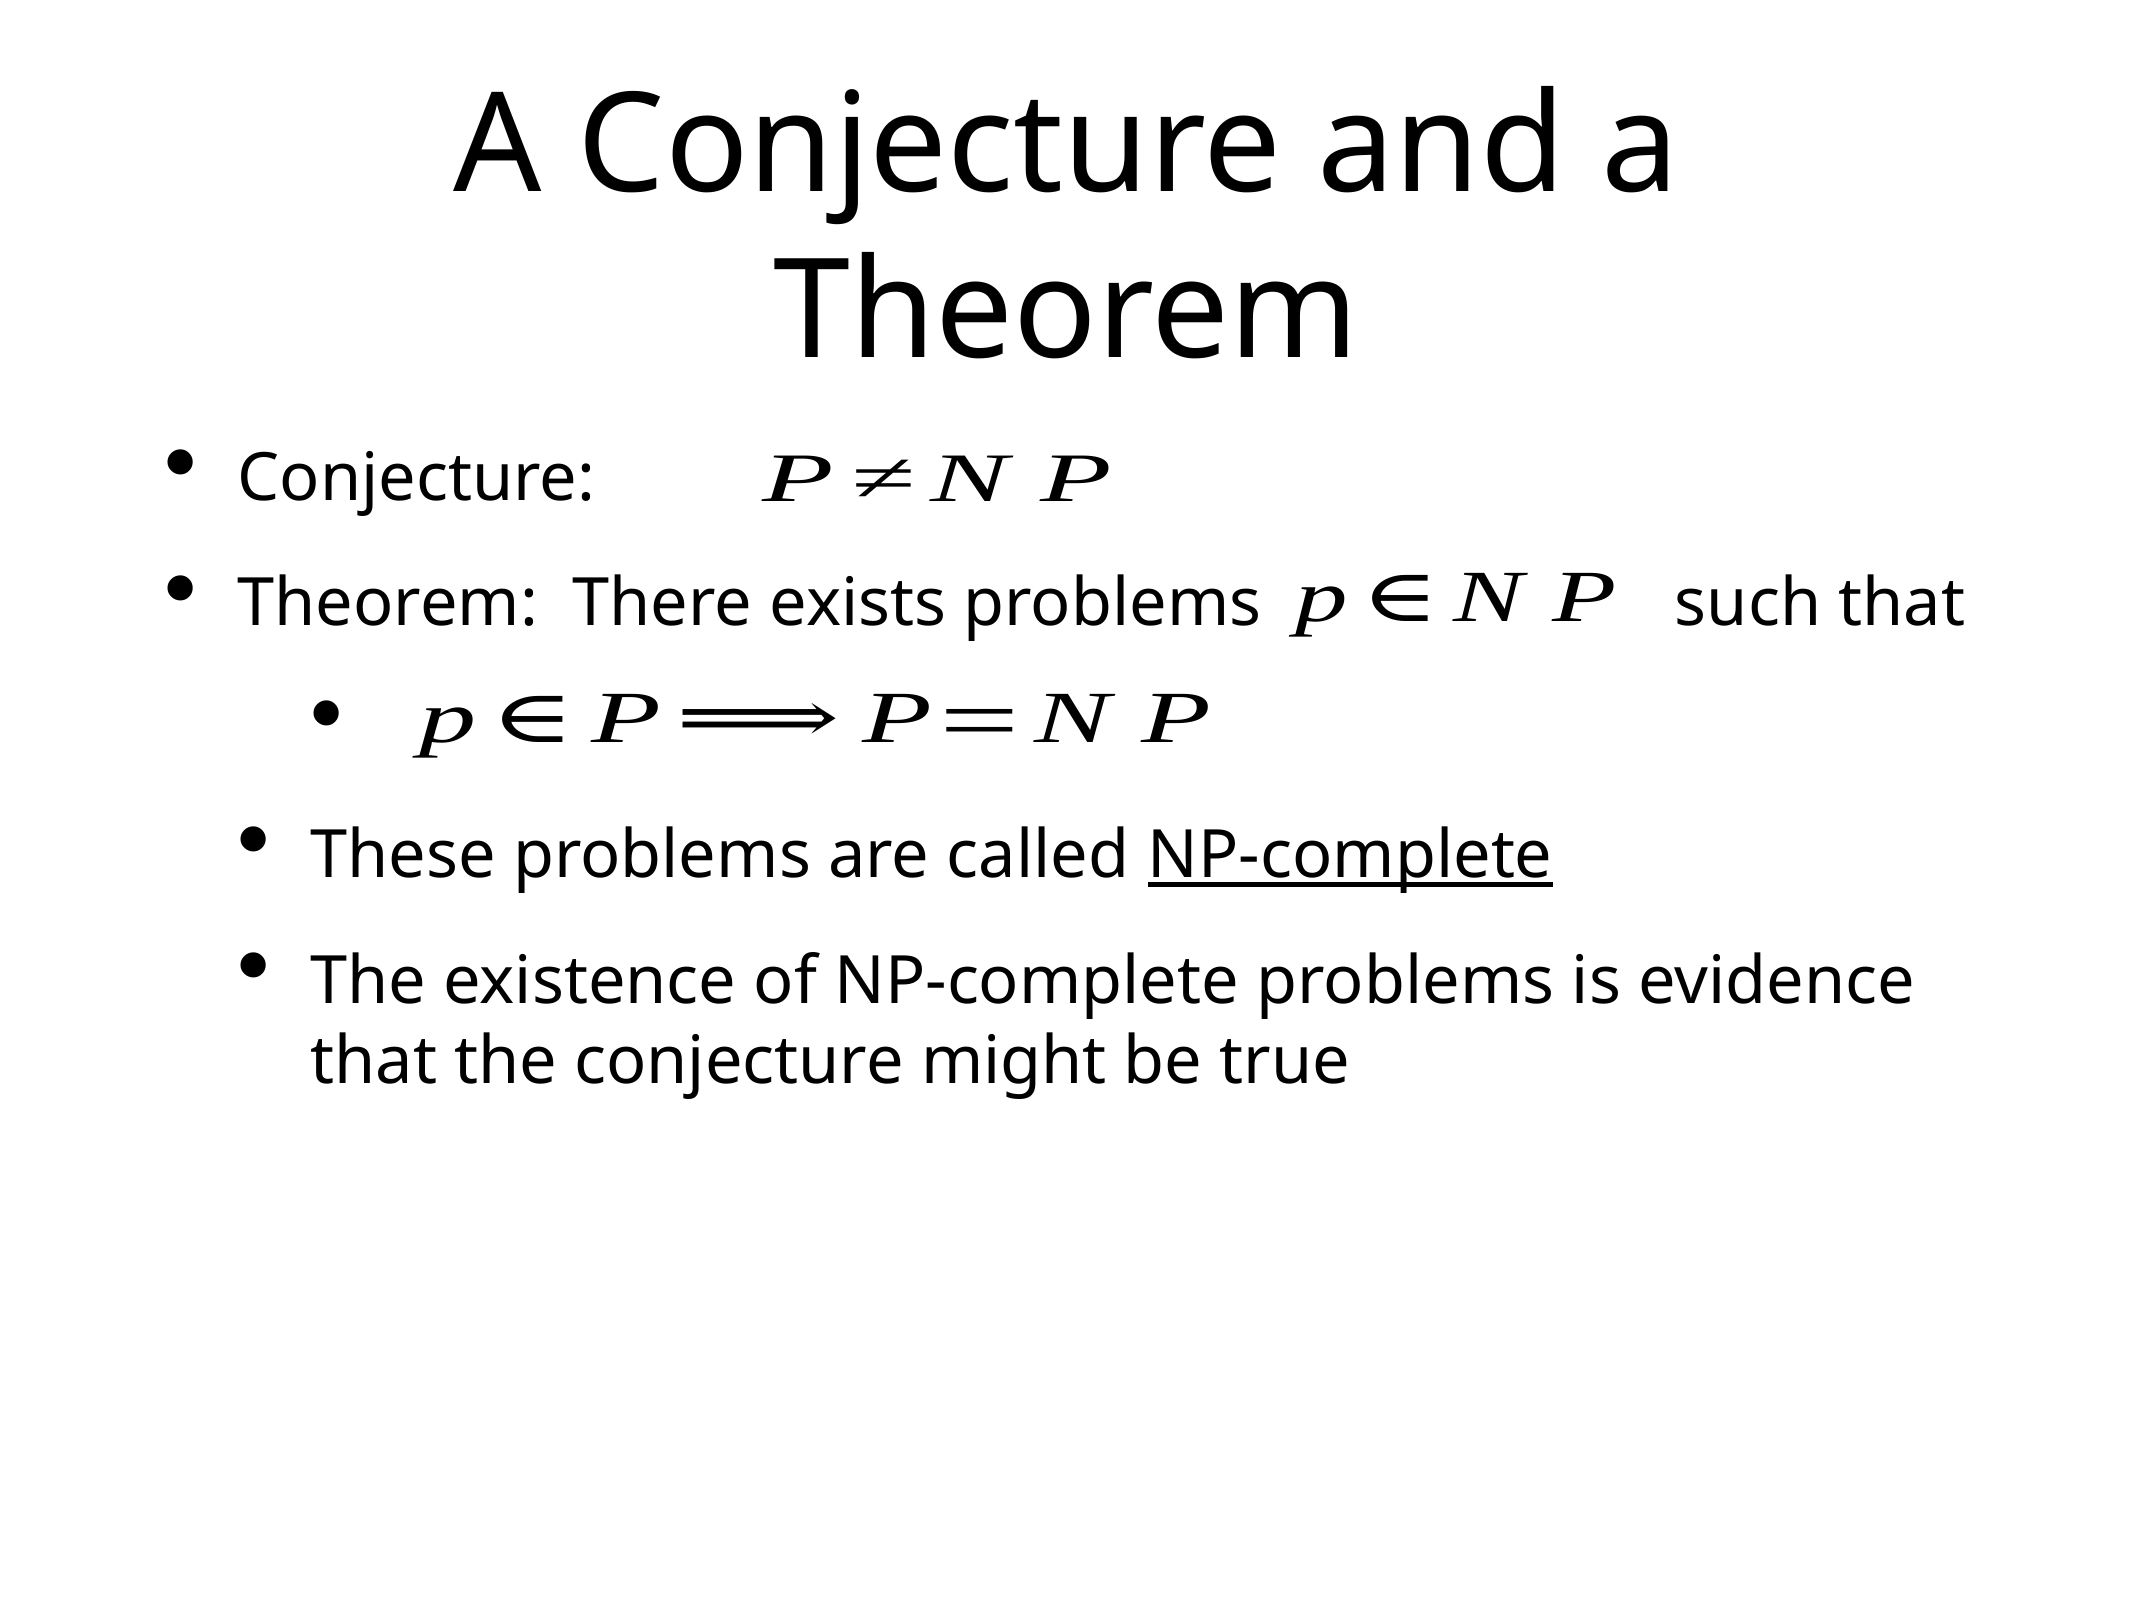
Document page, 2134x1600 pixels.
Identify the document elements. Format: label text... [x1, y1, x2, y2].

title A Conjecture and a Theorem [155, 41, 1978, 397]
text_box [1282, 557, 1619, 640]
list Conjecture: Theorem: There exists problems such that These problems are called NP-complete The existence of NP-complete problems is evidence that the conjecture might be true [155, 424, 1978, 1457]
text_box [404, 678, 1218, 761]
text_box [754, 440, 1119, 519]
